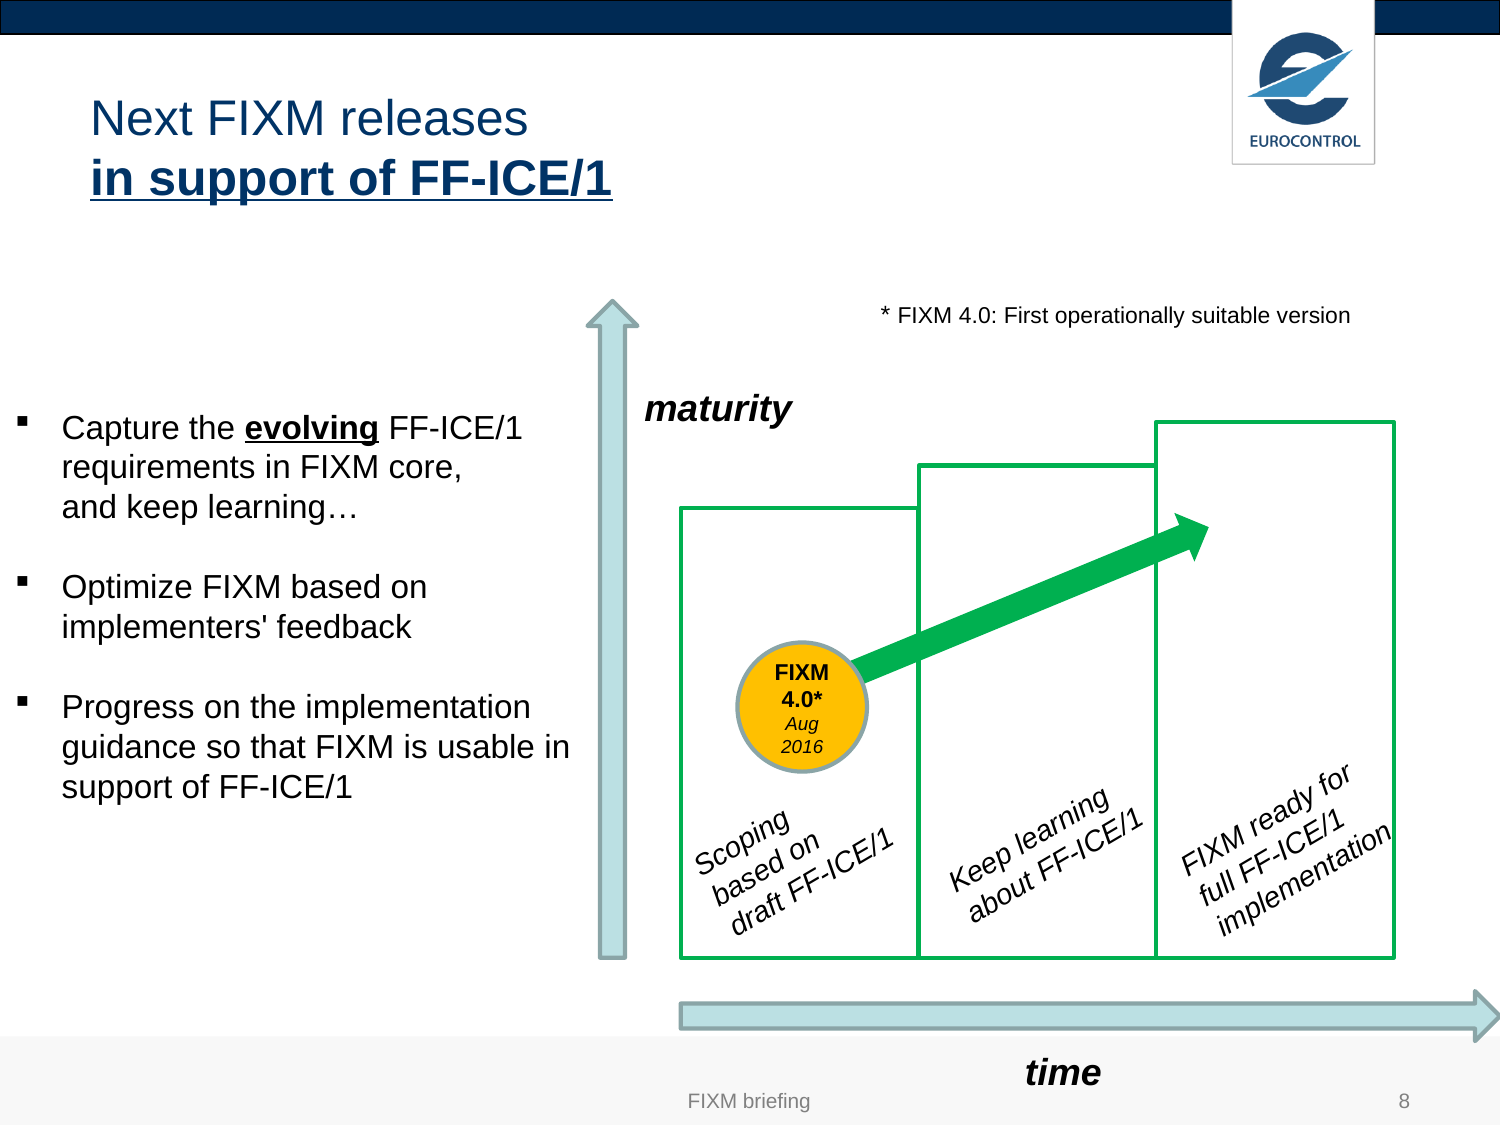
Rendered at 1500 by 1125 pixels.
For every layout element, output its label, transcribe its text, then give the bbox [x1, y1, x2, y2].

text_box time [1010, 1040, 1117, 1101]
text_box Capture the evolving FF-ICE/1 requirements in FIXM core, and keep learning… Optimize FIXM based on implementers' feedback Progress on the implementation guidance so that FIXM is usable in support of FF-ICE/1 [0, 398, 597, 813]
title Next FIXM releases in support of FF-ICE/1 [75, 78, 1197, 206]
footer FIXM briefing [407, 1078, 1092, 1123]
text_box * FIXM 4.0: First operationally suitable version [864, 289, 1396, 338]
text_box [1154, 420, 1396, 960]
text_box [679, 506, 920, 847]
text_box Scoping based on draft FF-ICE/1 [669, 739, 923, 957]
text_box [917, 463, 1154, 960]
text_box FIXM 4.0* Aug 2016 [735, 640, 870, 774]
picture [1224, 0, 1382, 172]
text_box [585, 298, 640, 960]
text_box [678, 989, 1500, 1044]
slide_number 8 [1346, 1078, 1425, 1123]
text_box [679, 845, 920, 960]
text_box FIXM ready for full FF-ICE/1 implementation [1156, 737, 1414, 957]
text_box maturity [629, 376, 807, 437]
text_box Keep learning about FF-ICE/1 [924, 753, 1154, 943]
